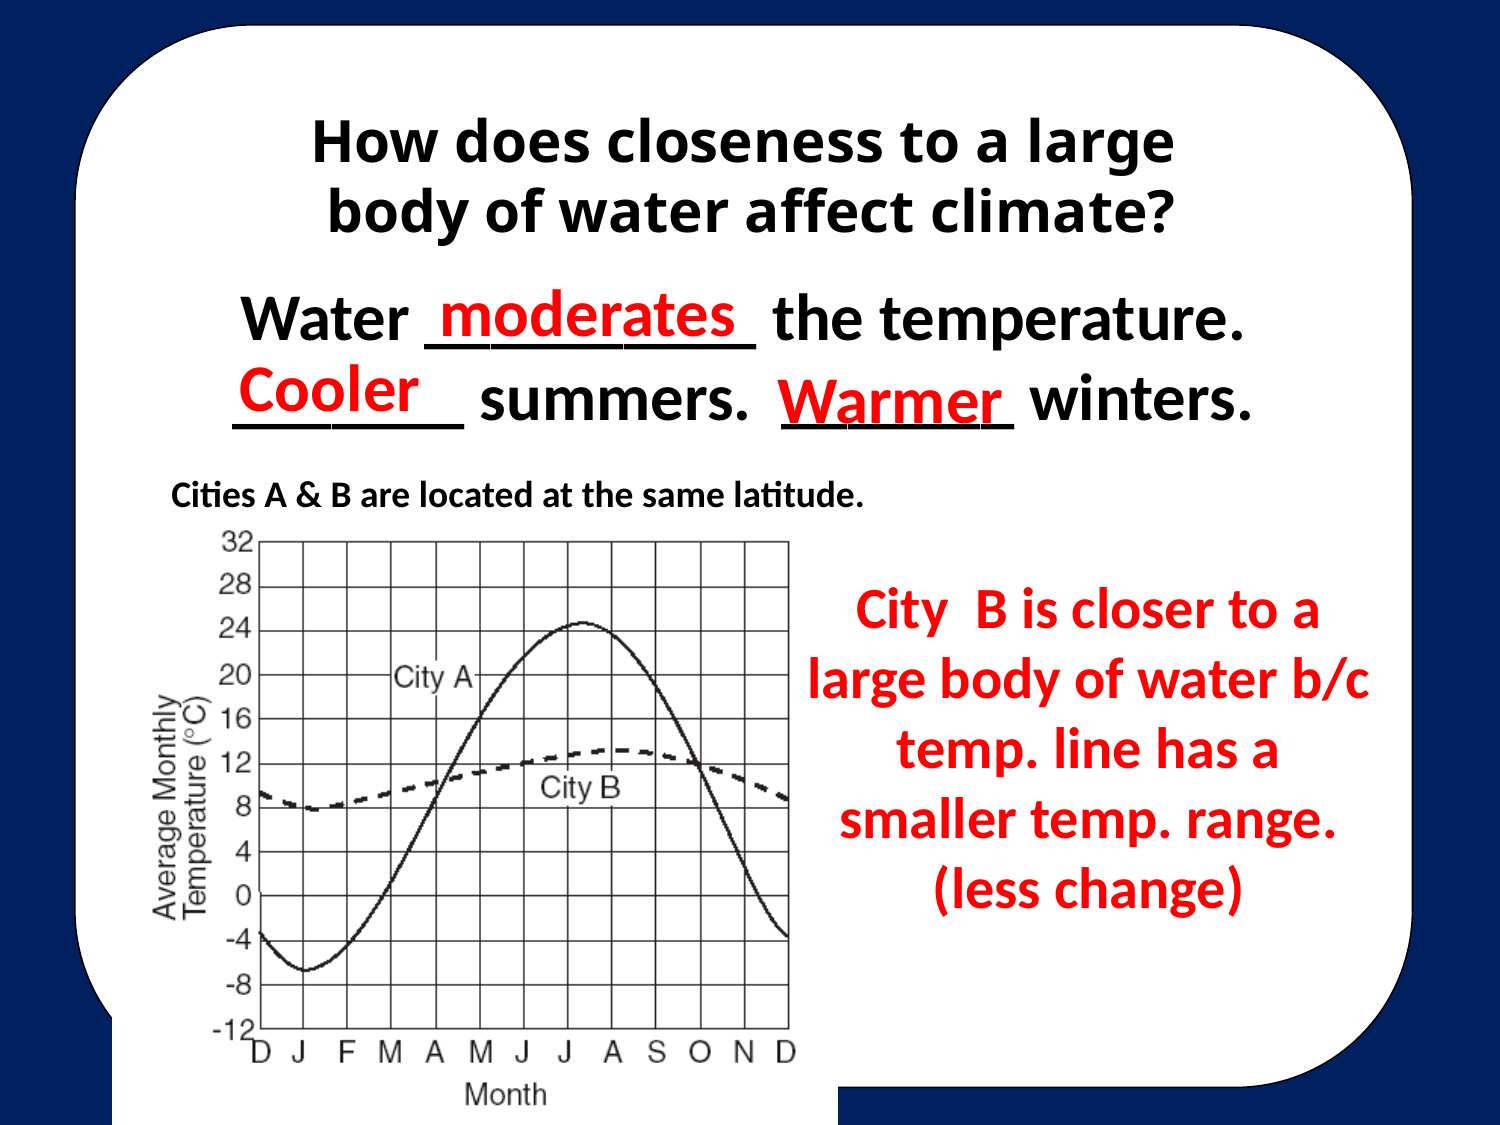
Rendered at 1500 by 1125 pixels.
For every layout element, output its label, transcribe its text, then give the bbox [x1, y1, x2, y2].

picture [112, 505, 838, 1125]
text_box Cooler [225, 337, 500, 433]
text_box Cities A & B are located at the same latitude. [99, 462, 938, 568]
text_box How does closeness to a large body of water affect climate? Water __________ the temperature. _______ summers. _______ winters. [74, 24, 1413, 1088]
text_box City B is closer to a large body of water b/c temp. line has a smaller temp. range. (less change) [841, 562, 1390, 928]
text_box moderates [425, 262, 828, 358]
text_box Warmer [762, 349, 1075, 445]
